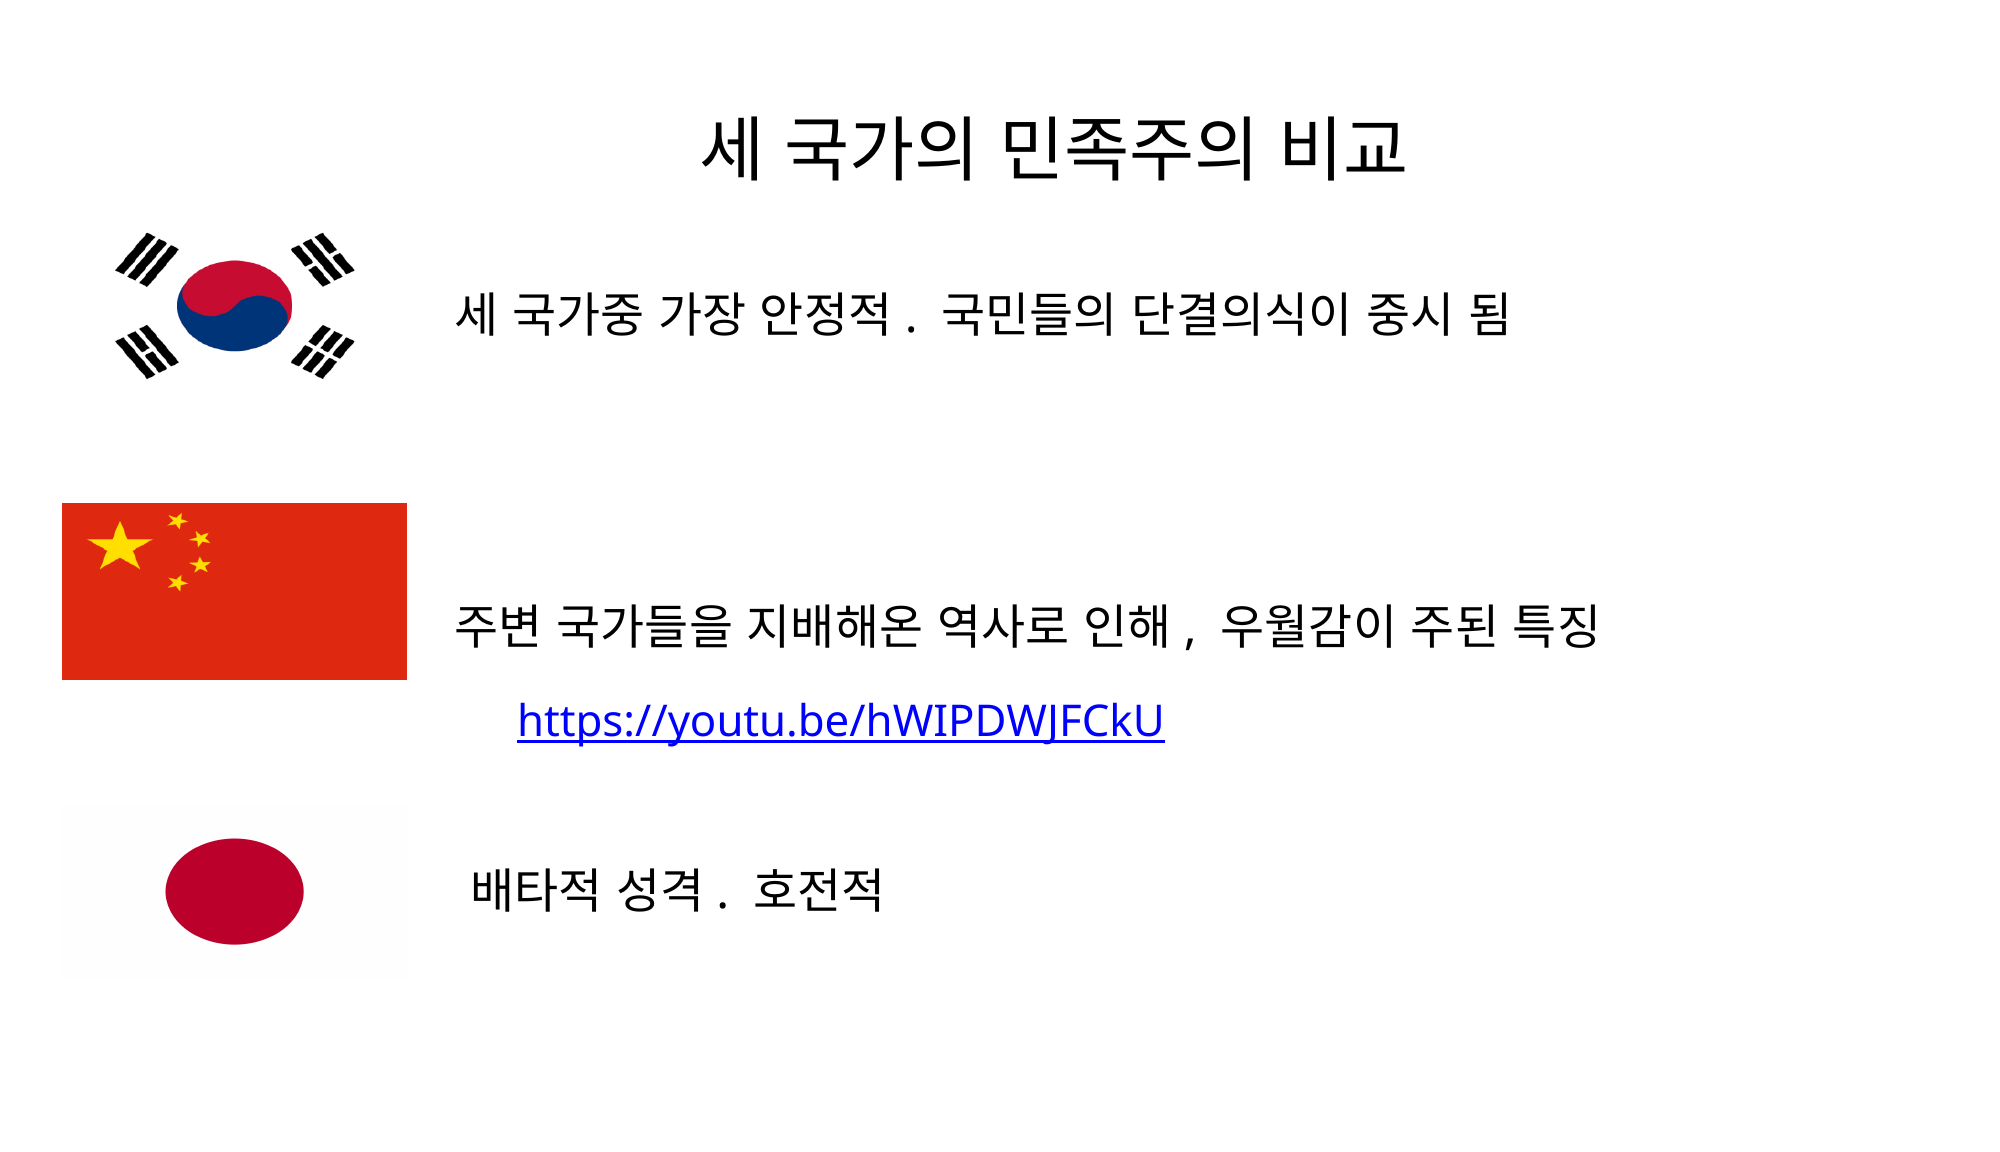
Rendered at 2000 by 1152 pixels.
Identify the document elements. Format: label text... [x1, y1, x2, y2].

picture [62, 503, 407, 681]
text_box 배타적 성격. 호전적 [453, 851, 1735, 927]
text_box 세 국가중 가장 안정적. 국민들의 단결의식이 중시 됨 [437, 275, 1938, 351]
picture [62, 215, 407, 397]
picture [62, 803, 407, 980]
text_box 주변 국가들을 지배해온 역사로 인해, 우월감이 주된 특징 [437, 587, 1844, 663]
text_box https://youtu.be/hWIPDWJFCkU [499, 683, 1641, 761]
text_box 세 국가의 민족주의 비교 [343, 96, 1766, 199]
